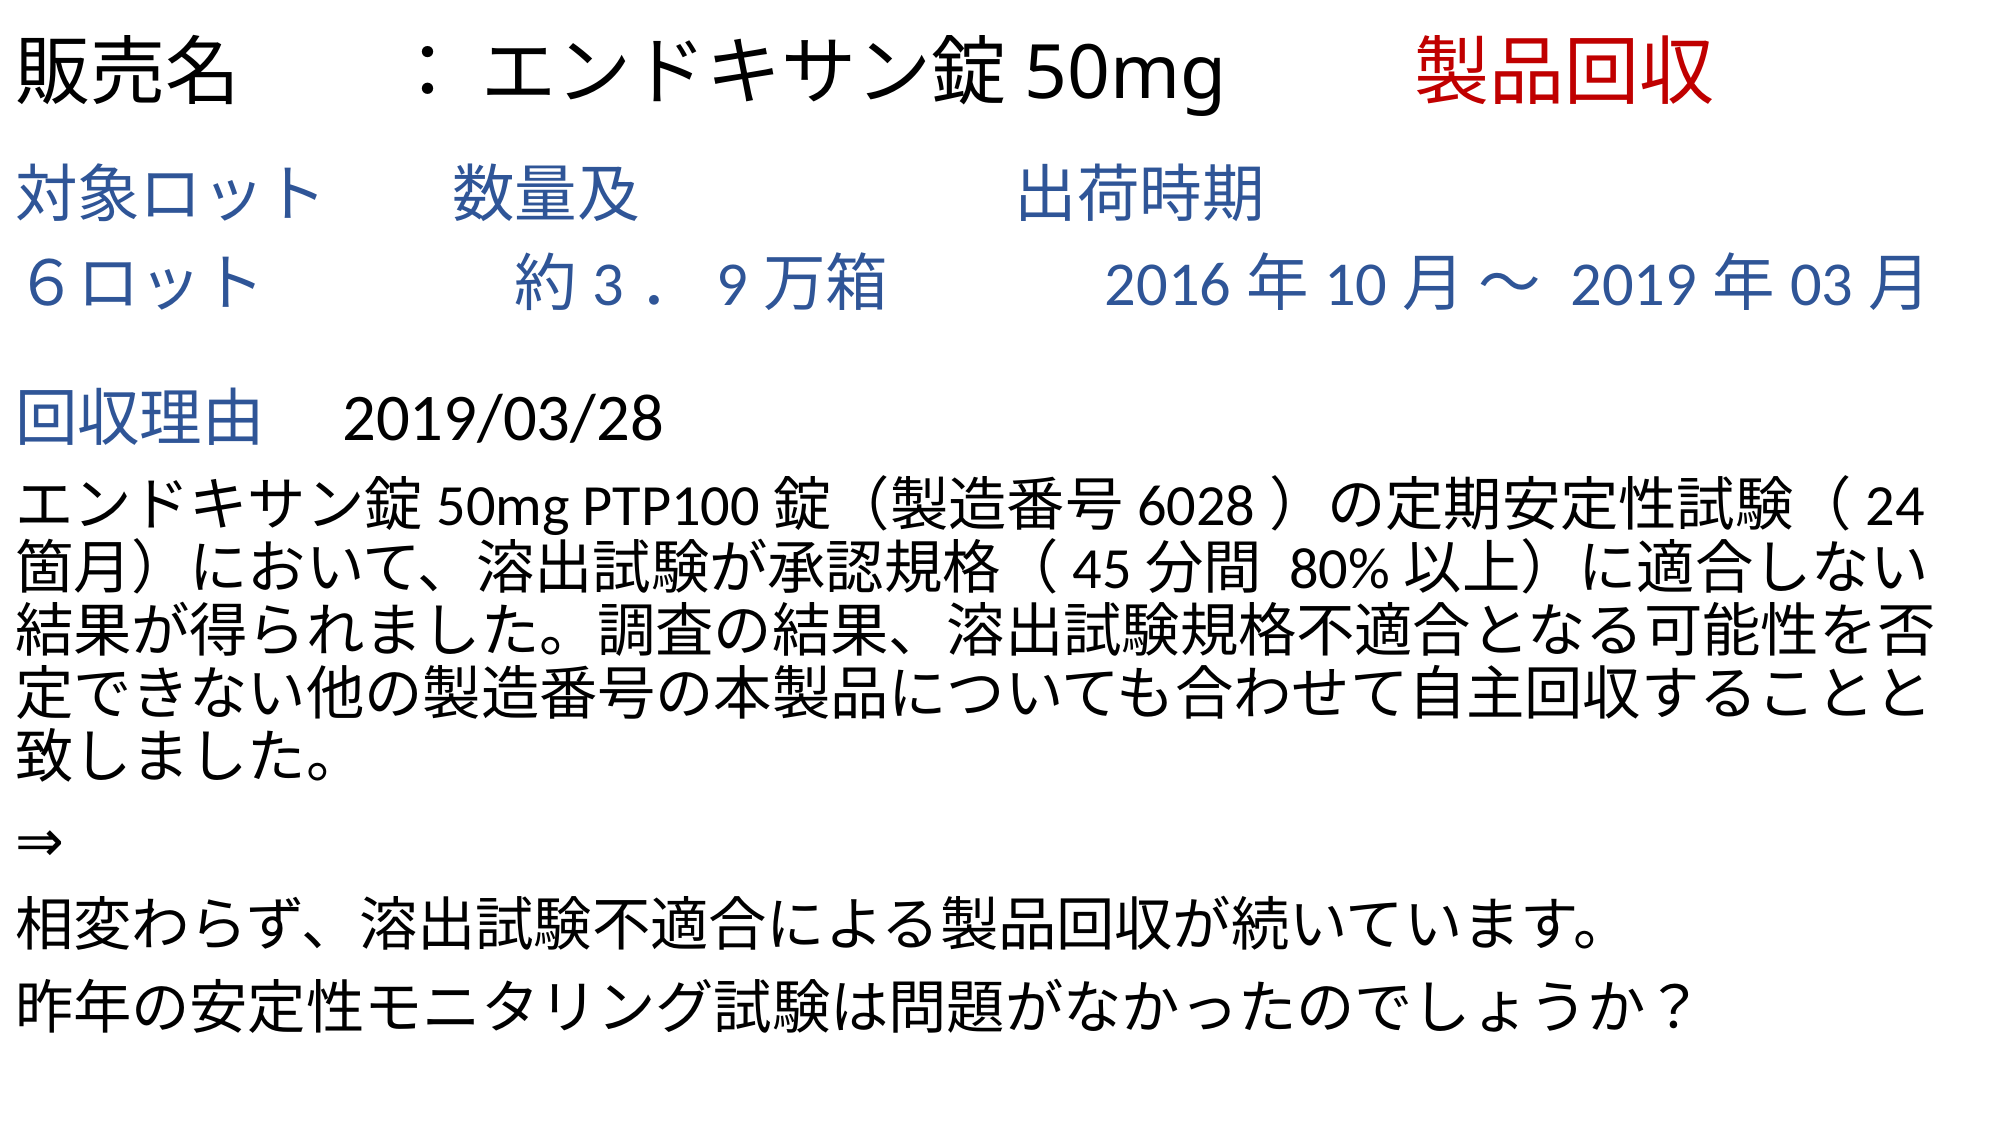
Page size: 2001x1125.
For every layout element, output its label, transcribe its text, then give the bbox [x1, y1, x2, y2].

list 対象ロット 数量及 出荷時期 ６ロット 約3．9万箱 2016年10月 ～ 2019年03月 回収理由 2019/03/28 エンドキサン錠50mg PTP100錠（製造番号6028）の定期安定性試験（24箇月）において、溶出試験が承認規格（45分間 80%以上）に適合しない結果が得られました。調査の結果、溶出試験規格不適合となる可能性を否定できない他の製造番号の本製品についても合わせて自主回収することと致しました。 ⇒ 相変わらず、溶出試験不適合による製品回収が続いています。 昨年の安定性モニタリング試験は問題がなかったのでしょうか？ [0, 155, 2000, 1125]
title 販売名 ： エンドキサン錠50mg 製品回収 [0, 20, 2000, 129]
